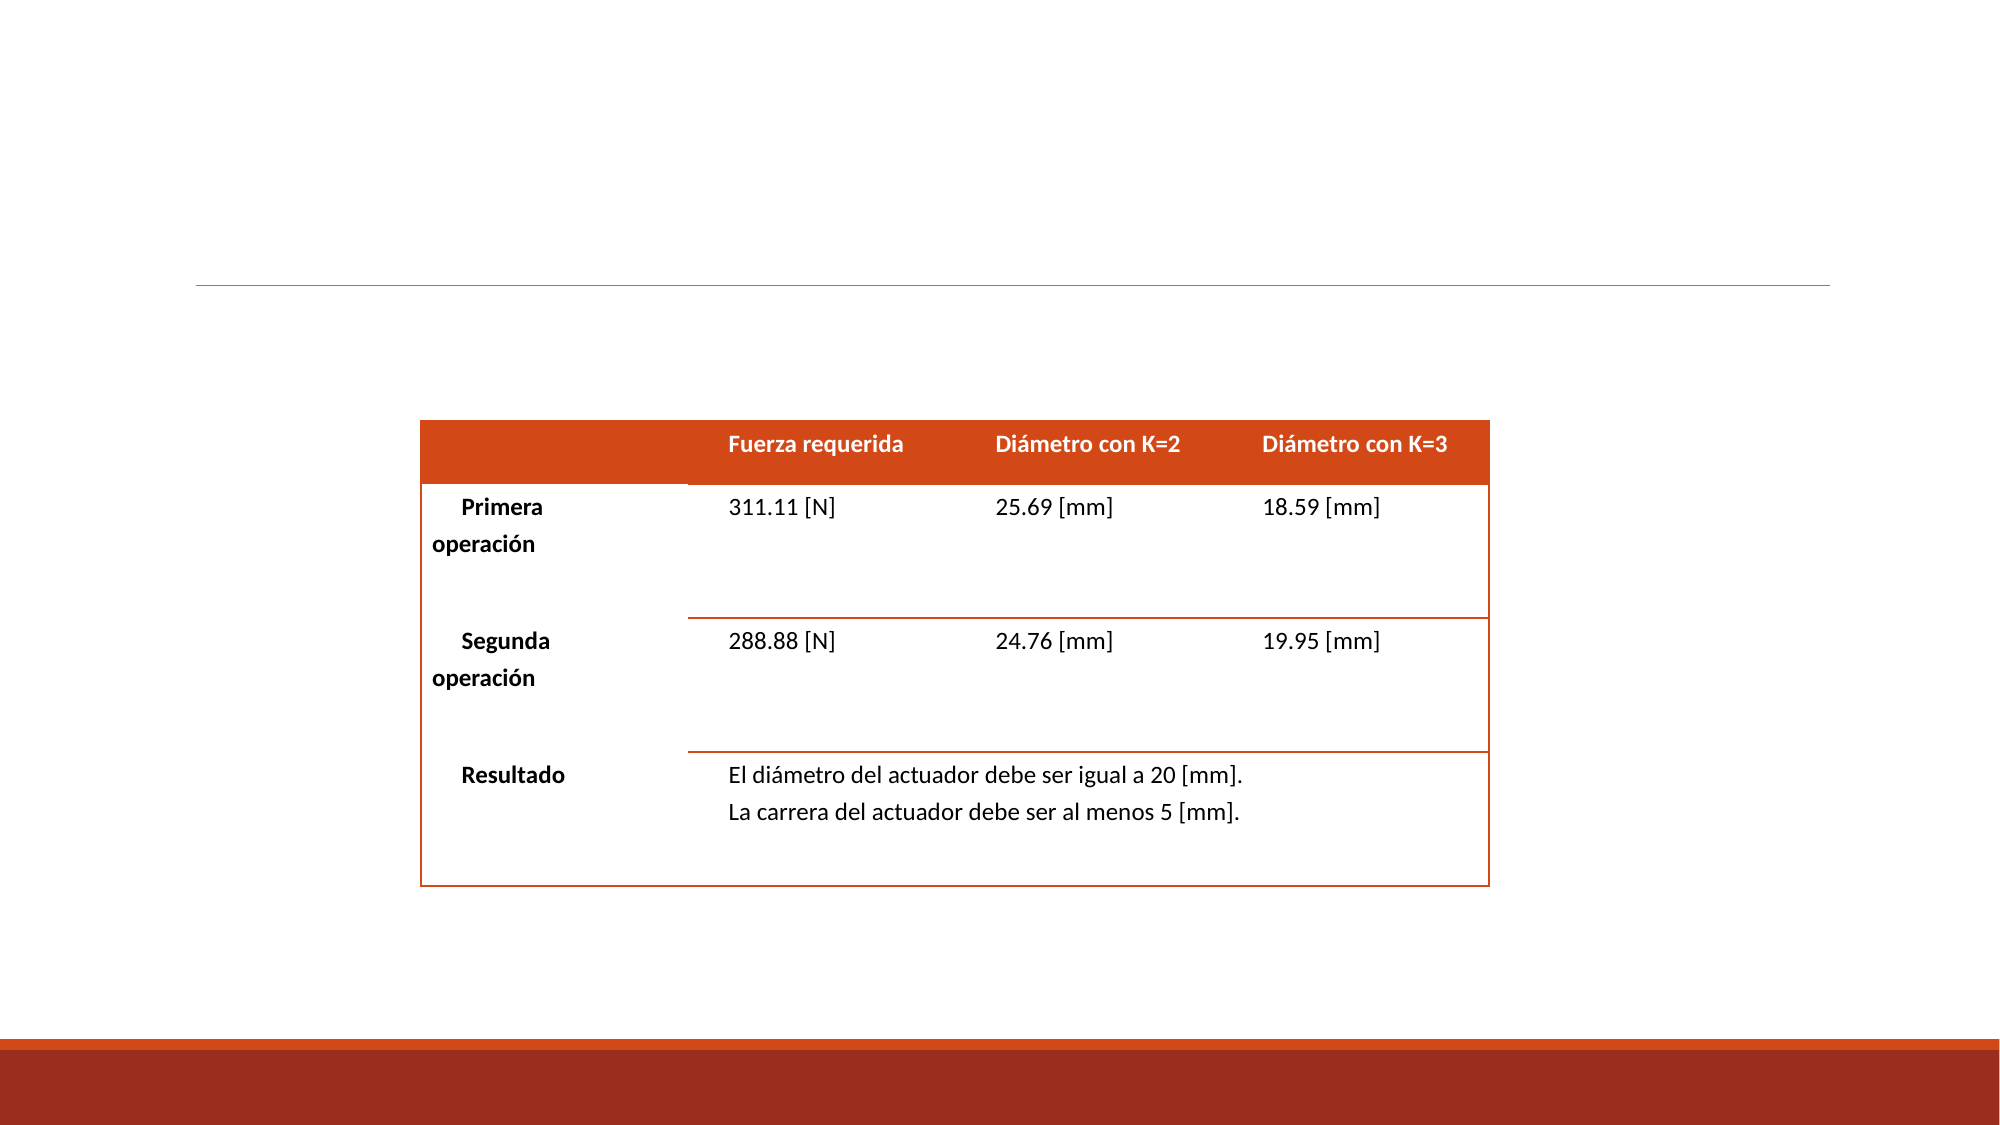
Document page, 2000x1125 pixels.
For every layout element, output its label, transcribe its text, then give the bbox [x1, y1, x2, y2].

table_cell 19.95 [mm] [1222, 619, 1488, 751]
table_cell 25.69 [mm] [955, 485, 1222, 617]
table_header Fuerza requerida [688, 422, 955, 483]
table_cell 24.76 [mm] [955, 619, 1222, 751]
table_header Diámetro con K=2 [955, 422, 1222, 483]
table_cell Primera operación [422, 484, 688, 618]
table_cell Segunda operación [422, 618, 688, 752]
table_header [422, 422, 688, 484]
table_cell 18.59 [mm] [1222, 485, 1488, 617]
table_cell 288.88 [N] [688, 619, 955, 751]
table_cell El diámetro del actuador debe ser igual a 20 [mm]. La carrera del actuador debe ser al menos 5 [mm]. [688, 753, 1488, 885]
table_header Diámetro con K=3 [1222, 422, 1488, 483]
table_cell 311.11 [N] [688, 485, 955, 617]
table_cell Resultado [422, 752, 688, 885]
